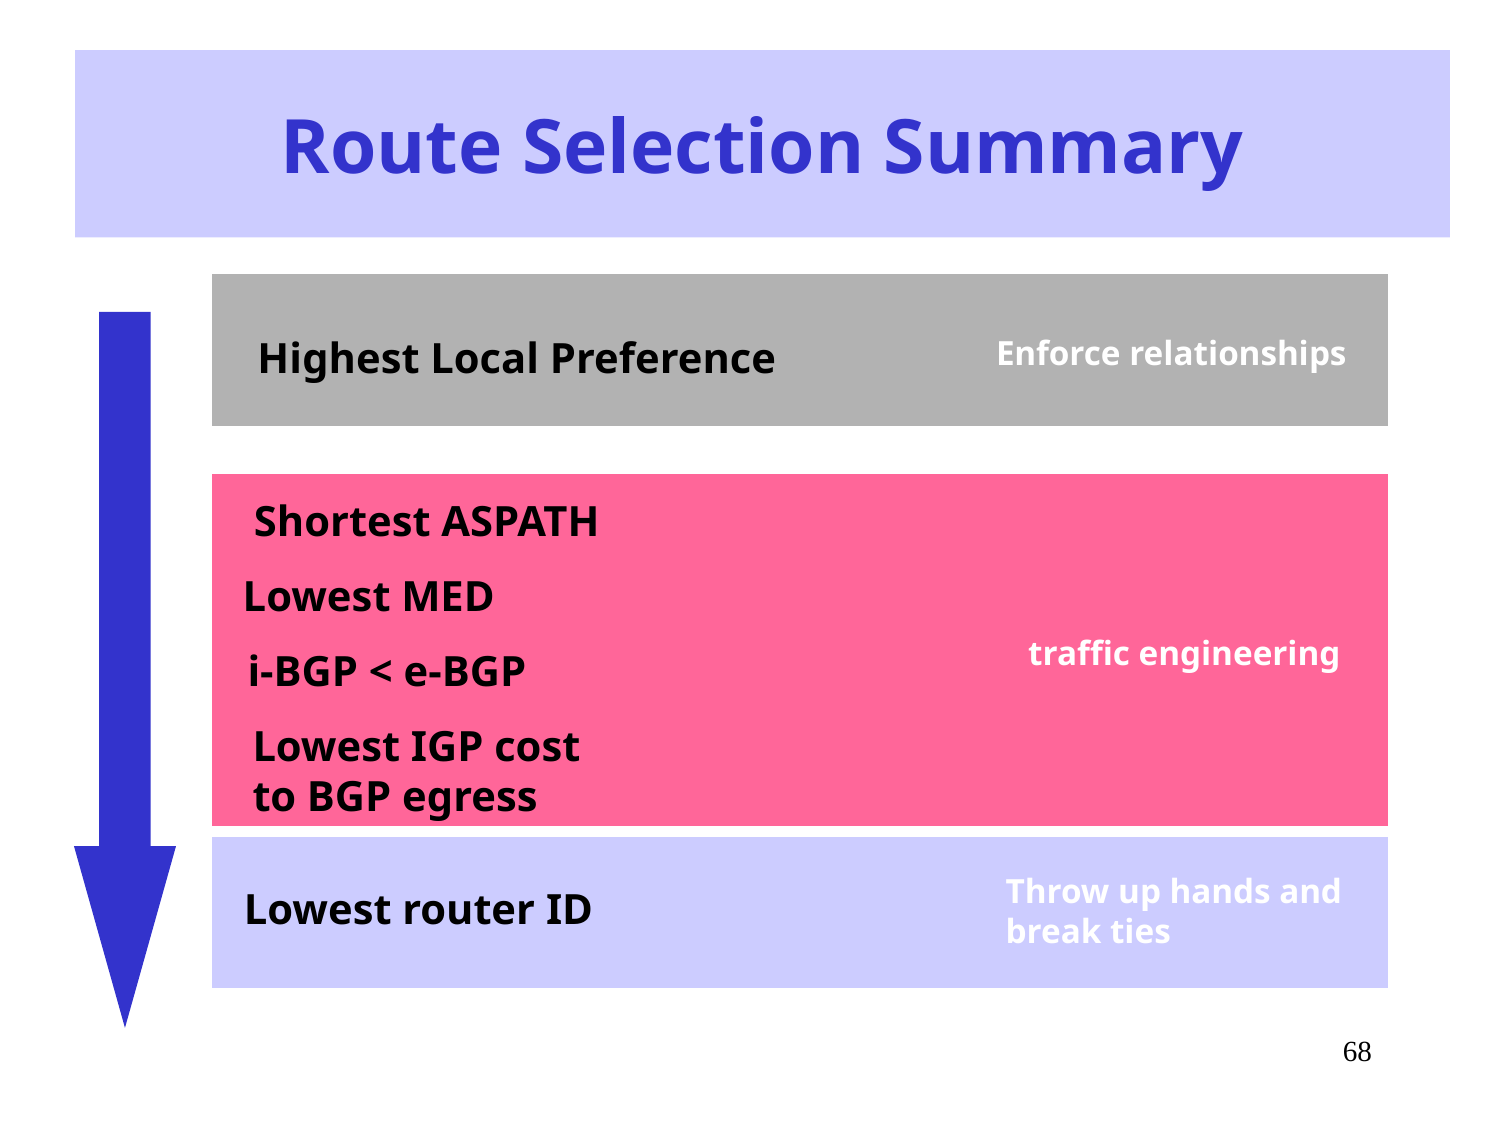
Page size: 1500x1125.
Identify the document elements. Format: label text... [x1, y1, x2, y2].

text_box Lowest MED [227, 562, 510, 628]
slide_number 68 [1074, 1025, 1388, 1100]
text_box traffic engineering [1013, 624, 1365, 680]
text_box Highest Local Preference [242, 324, 792, 390]
text_box Shortest ASPATH [239, 487, 615, 553]
text_box [75, 312, 175, 1026]
text_box i-BGP < e-BGP [232, 637, 542, 703]
text_box Throw up hands and break ties [990, 862, 1358, 957]
text_box [212, 274, 1388, 425]
text_box [212, 837, 1388, 988]
text_box Lowest router ID [229, 875, 609, 940]
title Route Selection Summary [75, 50, 1450, 238]
text_box Enforce relationships [981, 324, 1363, 380]
text_box Lowest IGP cost to BGP egress [237, 712, 607, 828]
text_box [212, 474, 1388, 825]
